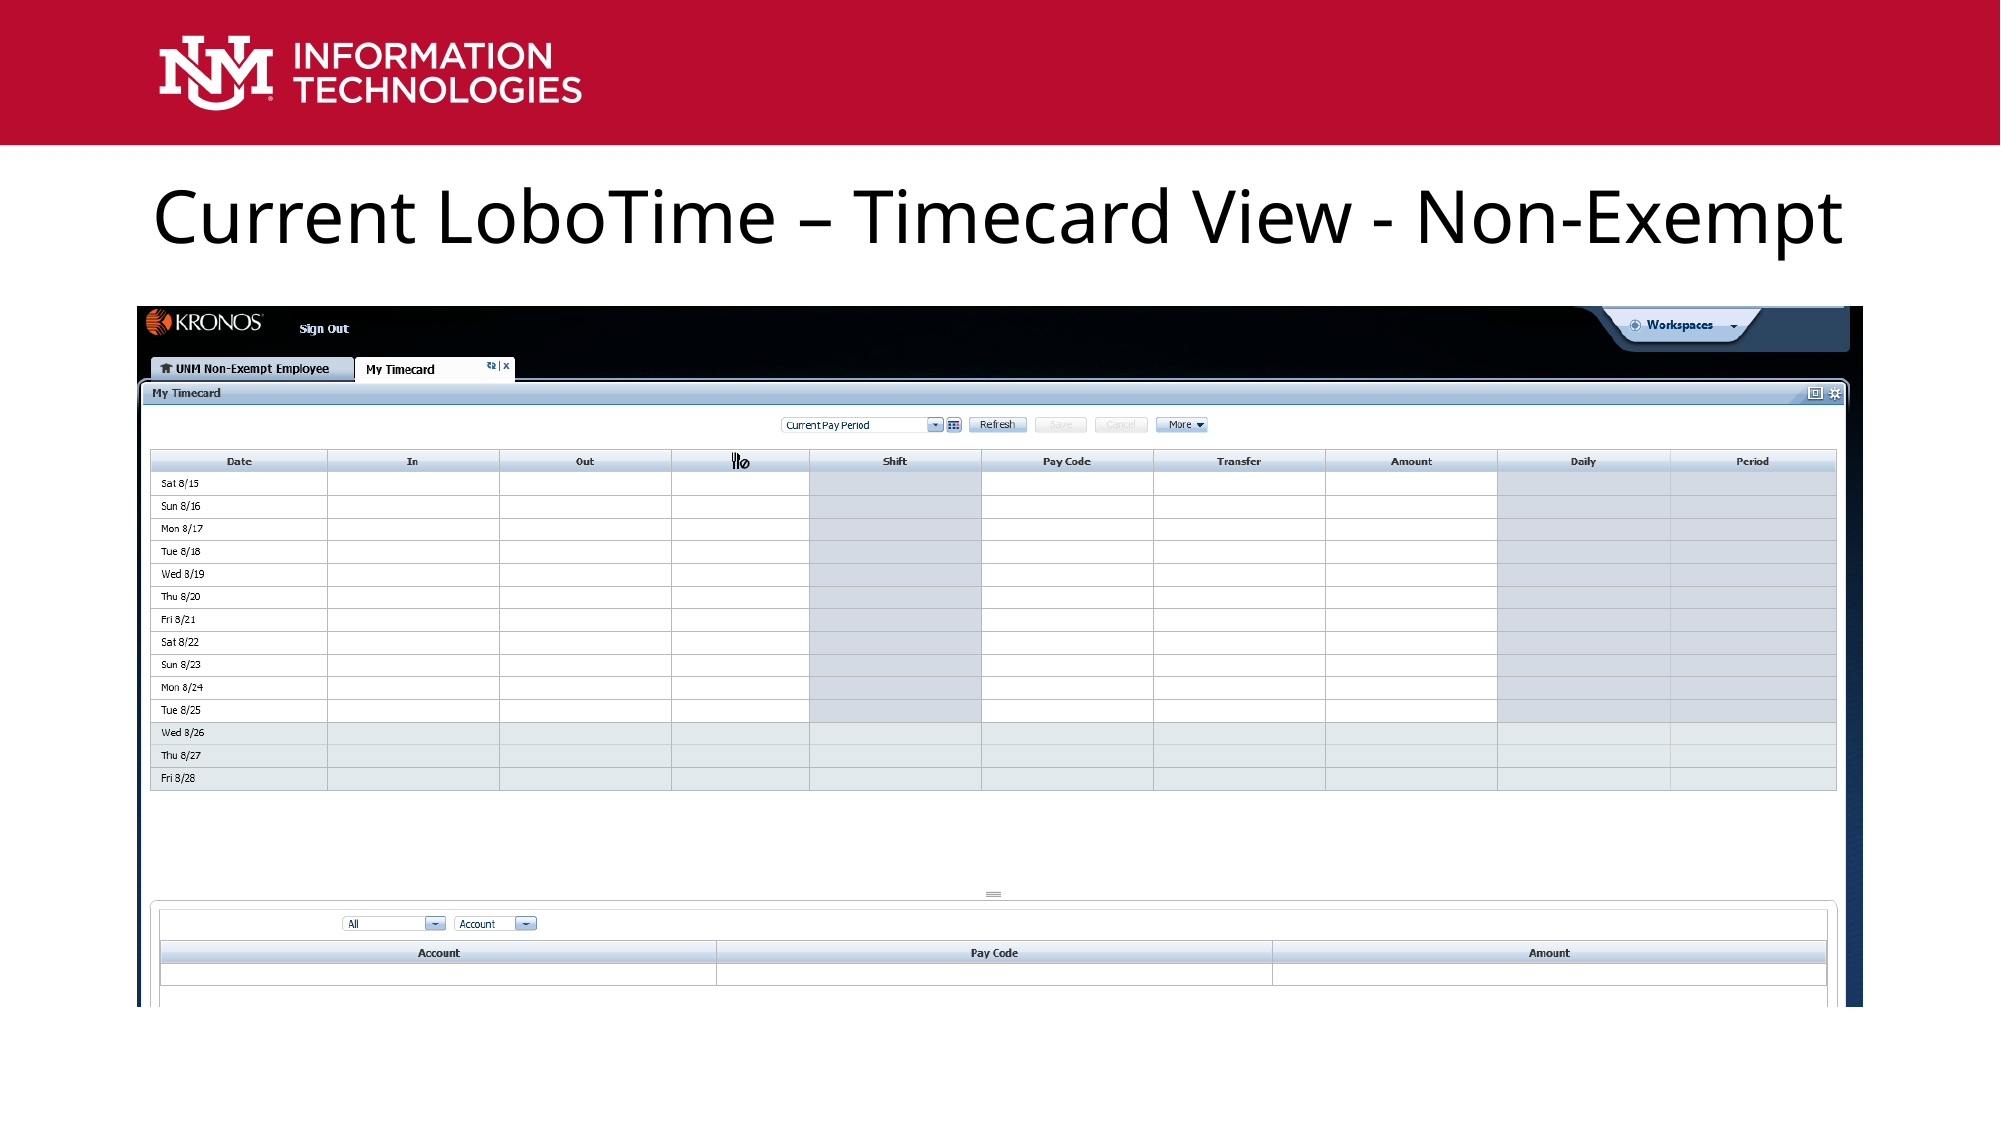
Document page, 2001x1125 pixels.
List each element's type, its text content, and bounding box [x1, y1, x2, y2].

picture [137, 13, 604, 133]
title Current LoboTime – Timecard View - Non-Exempt [137, 162, 1863, 278]
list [137, 306, 1863, 1007]
